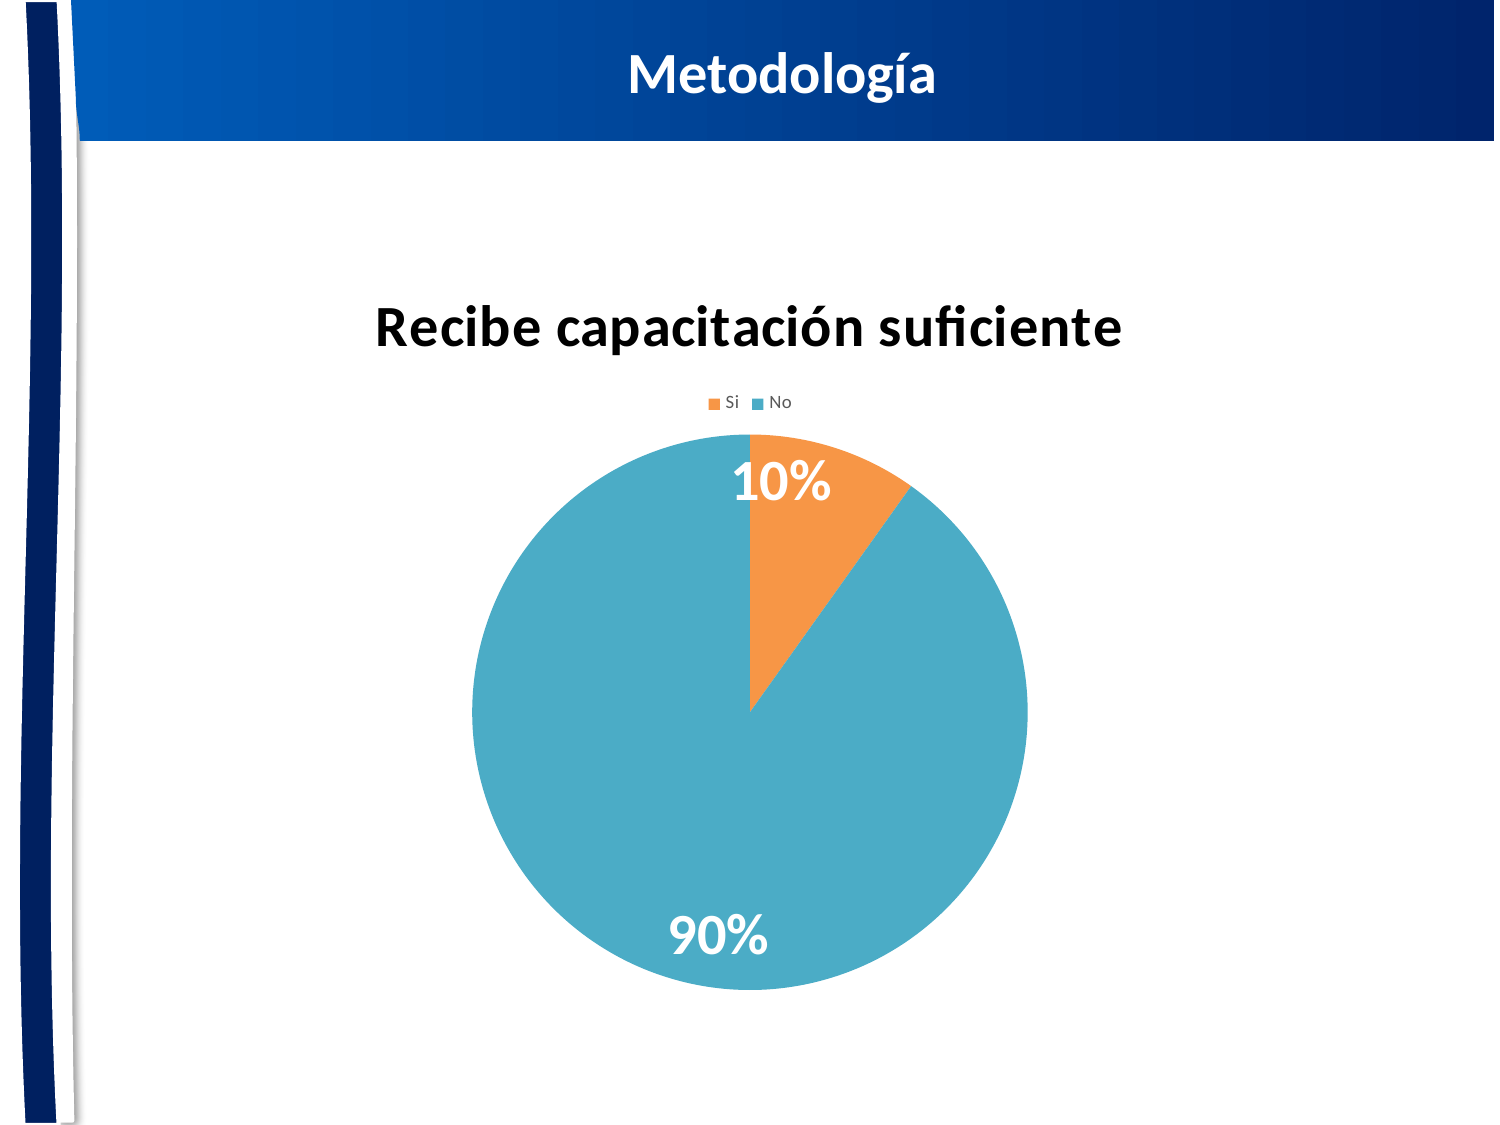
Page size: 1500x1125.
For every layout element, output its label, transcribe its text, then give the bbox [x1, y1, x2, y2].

chart [74, 262, 1426, 1006]
text_box Metodología [68, 0, 1496, 144]
